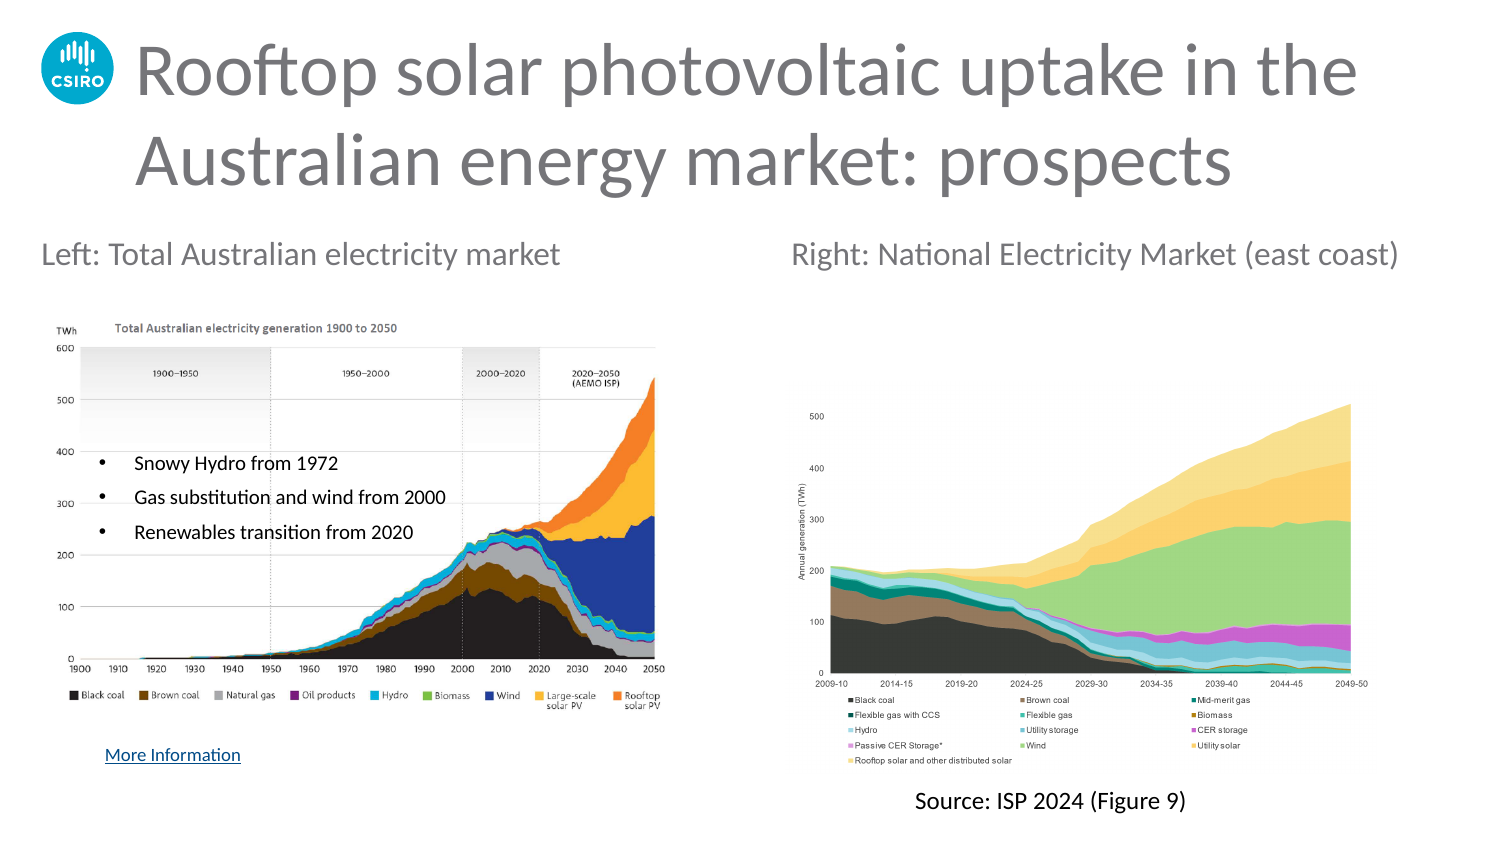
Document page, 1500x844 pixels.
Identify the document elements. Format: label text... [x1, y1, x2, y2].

list Left: Total Australian electricity market Right: National Electricity Market (east coast) [41, 236, 1459, 316]
text_box Source: ISP 2024 (Figure 9) [915, 788, 1302, 834]
picture [40, 315, 669, 718]
title Rooftop solar photovoltaic uptake in the Australian energy market: prospects [135, 20, 1459, 236]
text_box More Information [90, 735, 256, 773]
picture [785, 380, 1377, 774]
